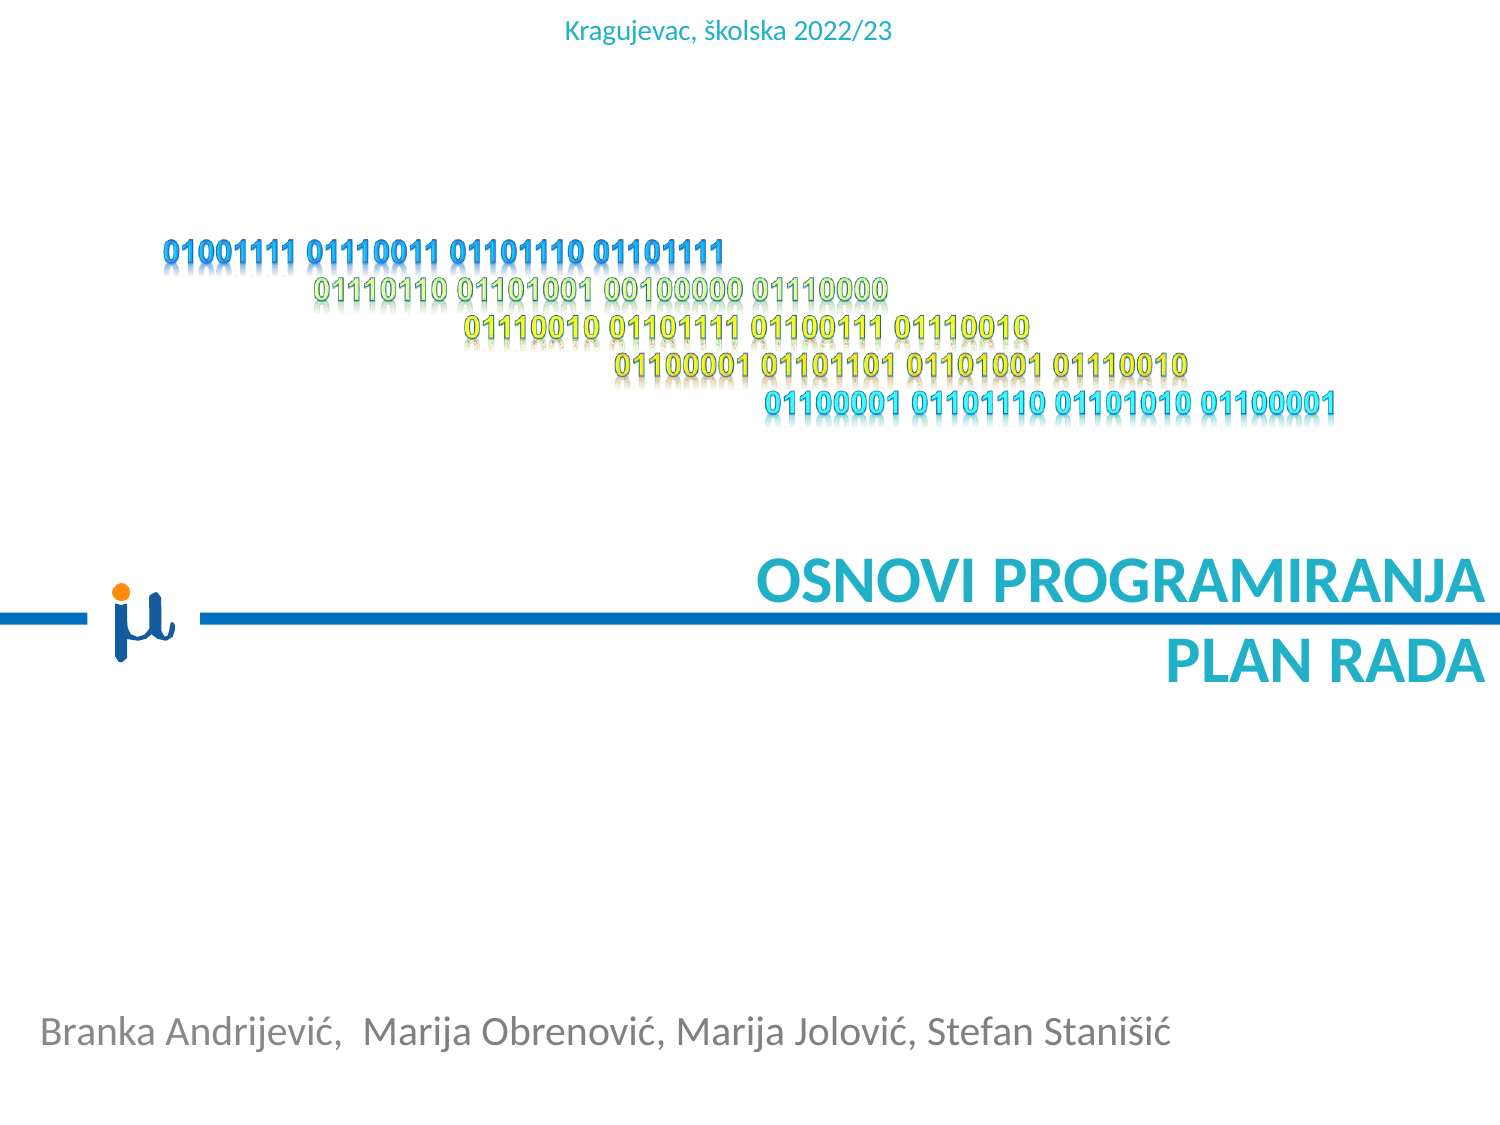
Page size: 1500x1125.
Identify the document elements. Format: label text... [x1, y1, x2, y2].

text_box OSNOVI PROGRAMIRANJA PLAN RADA [749, 533, 1487, 696]
picture [162, 238, 1336, 428]
text_box Kragujevac, školska 2022/23 [563, 9, 900, 47]
text_box Branka Andrijević, Marija Obrenović, Marija Jolović, Stefan Stanišić [37, 1001, 1210, 1054]
picture [112, 583, 130, 601]
